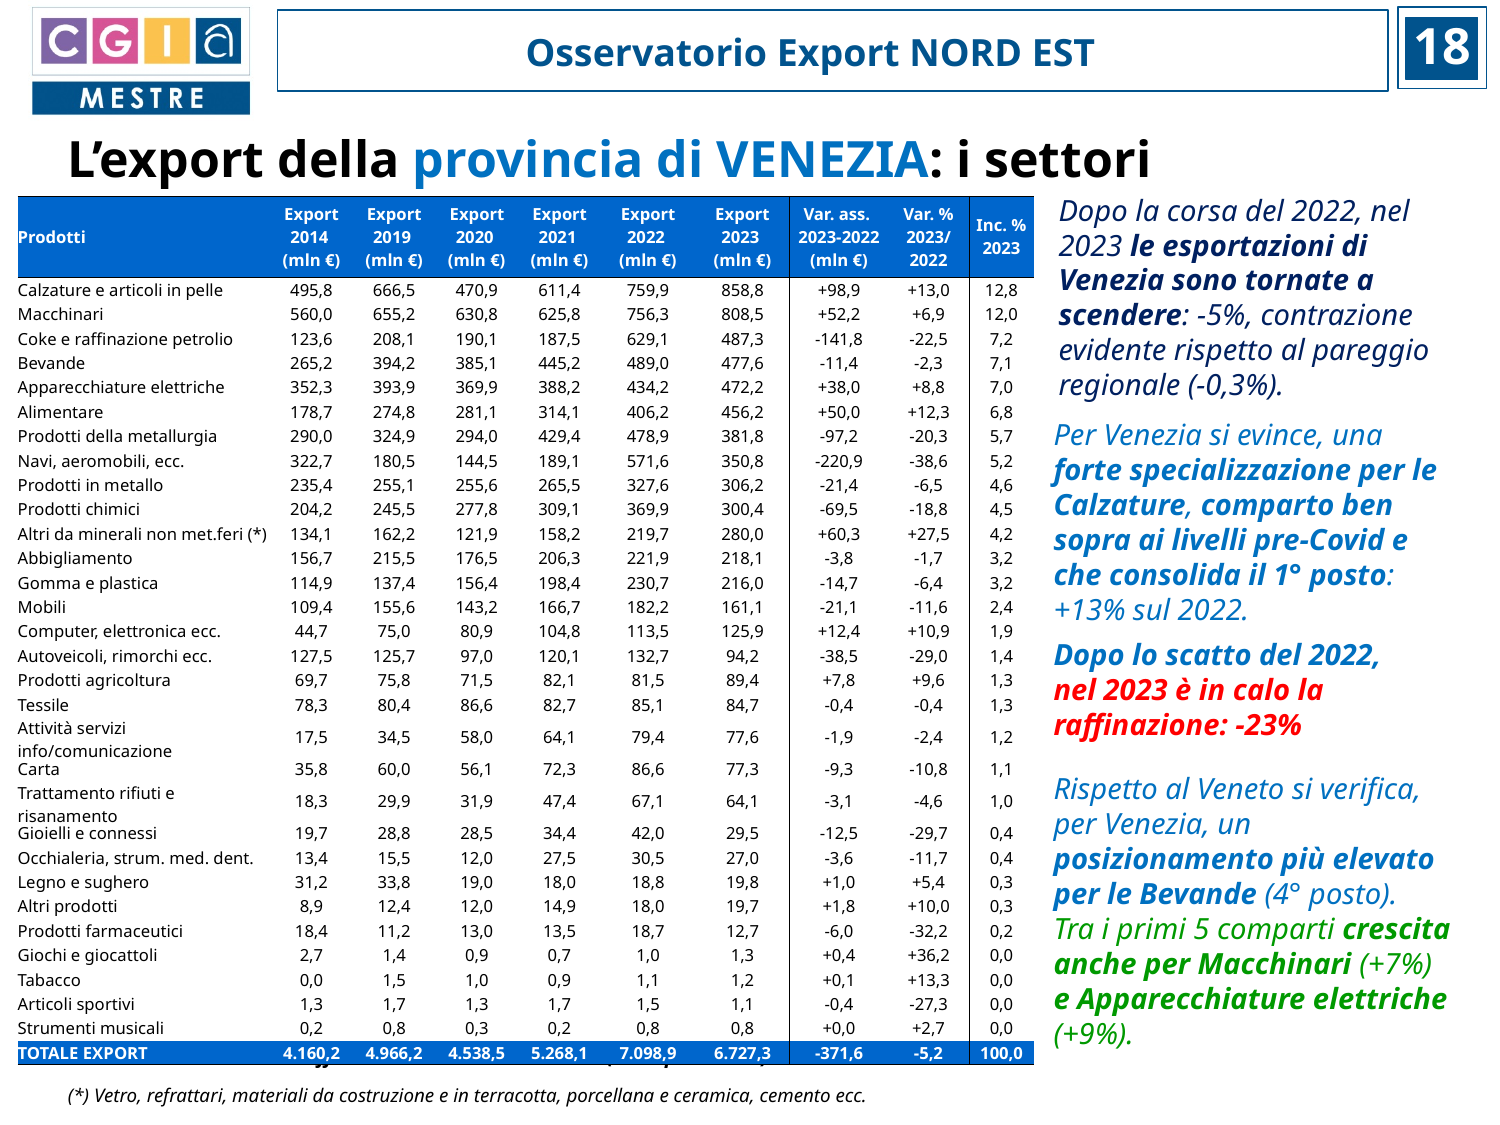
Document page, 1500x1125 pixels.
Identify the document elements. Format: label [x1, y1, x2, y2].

table_header [18, 197, 789, 277]
table_header [970, 197, 1034, 277]
text_box [1396, 79, 1488, 91]
table_cell [970, 278, 1034, 1064]
text_box [53, 1076, 1039, 1114]
text_box [56, 1065, 884, 1075]
table_header [790, 197, 969, 277]
picture [28, 0, 254, 121]
text_box [1038, 763, 1471, 1058]
text_box [276, 8, 1390, 93]
text_box [1396, 5, 1488, 19]
text_box [53, 120, 1495, 749]
slide_number [1386, 19, 1499, 79]
table_cell [790, 278, 969, 1064]
table_cell [18, 278, 789, 1064]
